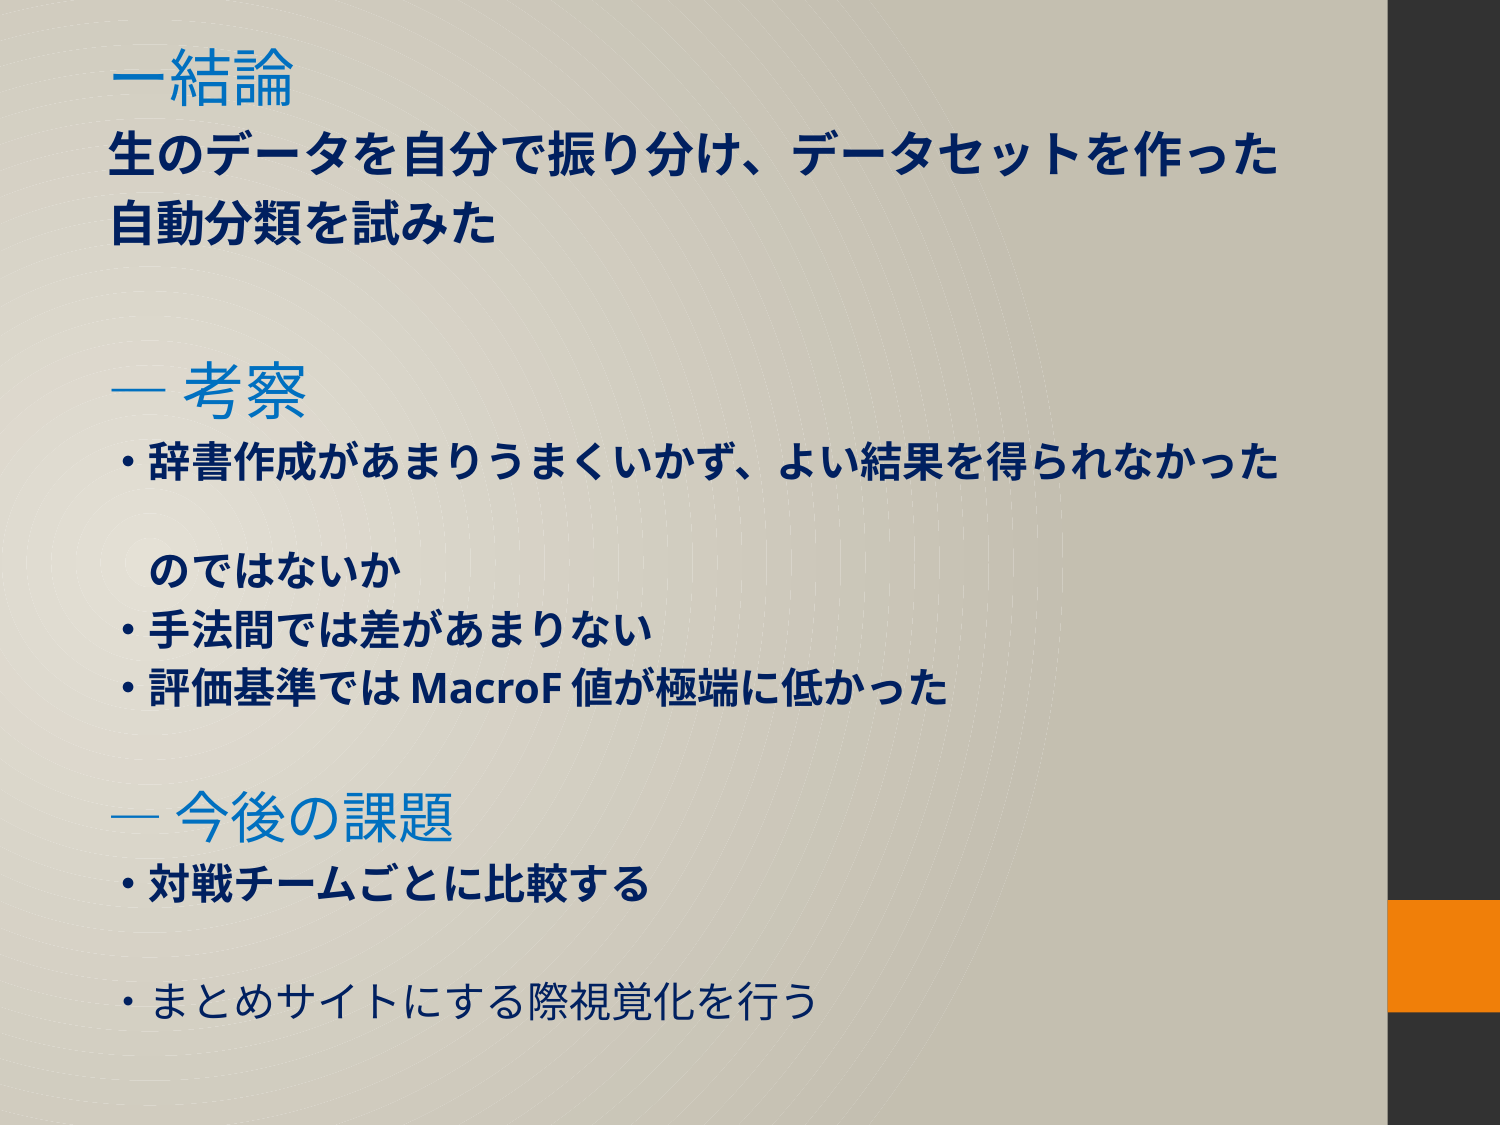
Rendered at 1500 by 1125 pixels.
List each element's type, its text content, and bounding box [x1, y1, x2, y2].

list ー結論 生のデータを自分で振り分け、データセットを作った 自動分類を試みた ―考察 ・辞書作成があまりうまくいかず、よい結果を得られなかった のではないか ・手法間では差があまりない ・評価基準ではMacroF値が極端に低かった ―今後の課題 ・対戦チームごとに比較する ・まとめサイトにする際視覚化を行う [75, 30, 1325, 1050]
